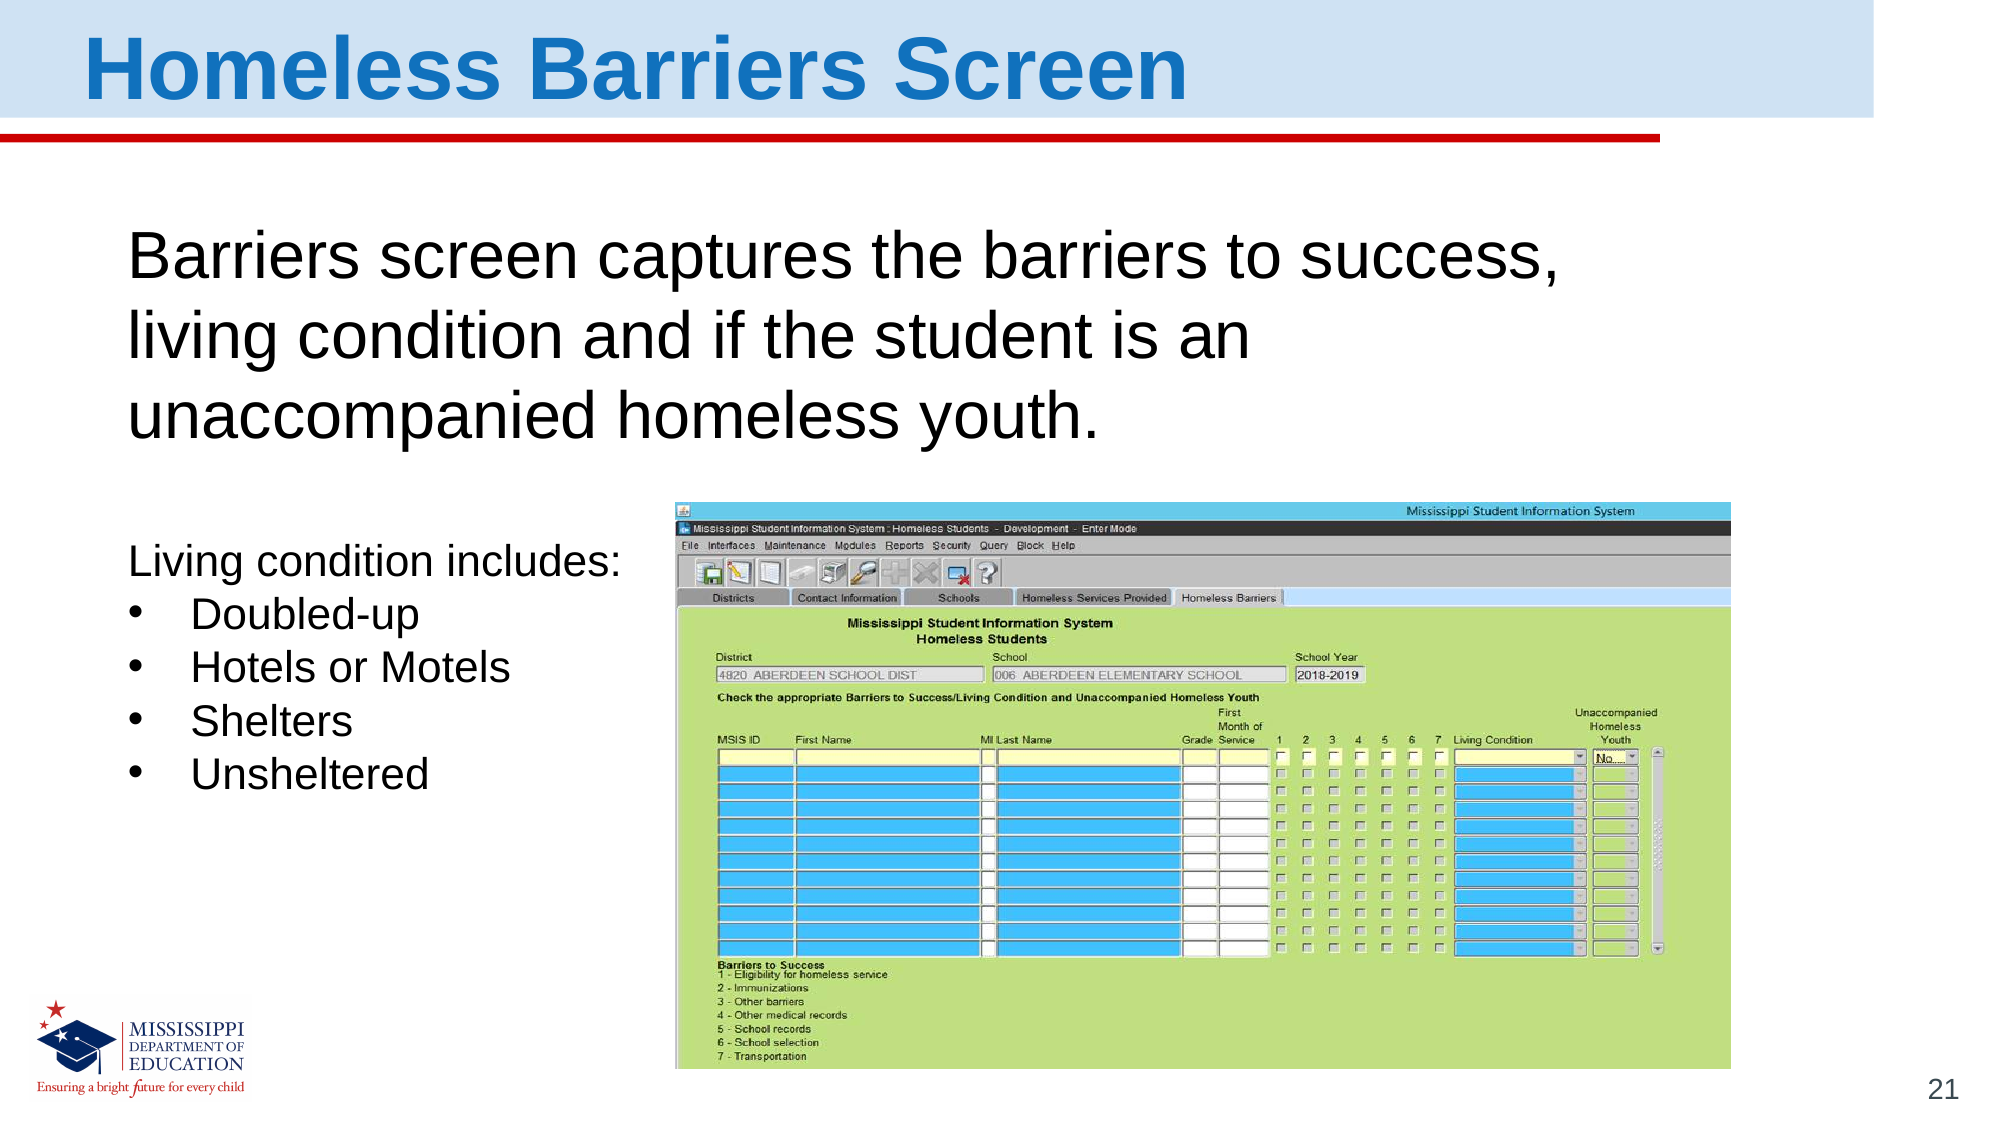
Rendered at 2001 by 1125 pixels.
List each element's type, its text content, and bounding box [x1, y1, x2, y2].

text_box Living condition includes: Doubled-up Hotels or Motels Shelters Unsheltered [113, 539, 669, 806]
text_box Barriers screen captures the barriers to success, living condition and if the student is an unaccompanied homeless youth. [113, 204, 1731, 539]
list Homeless Barriers Screen [68, 6, 1874, 106]
picture [674, 502, 1732, 1070]
slide_number 21 [1854, 1068, 1975, 1120]
picture [29, 994, 252, 1102]
